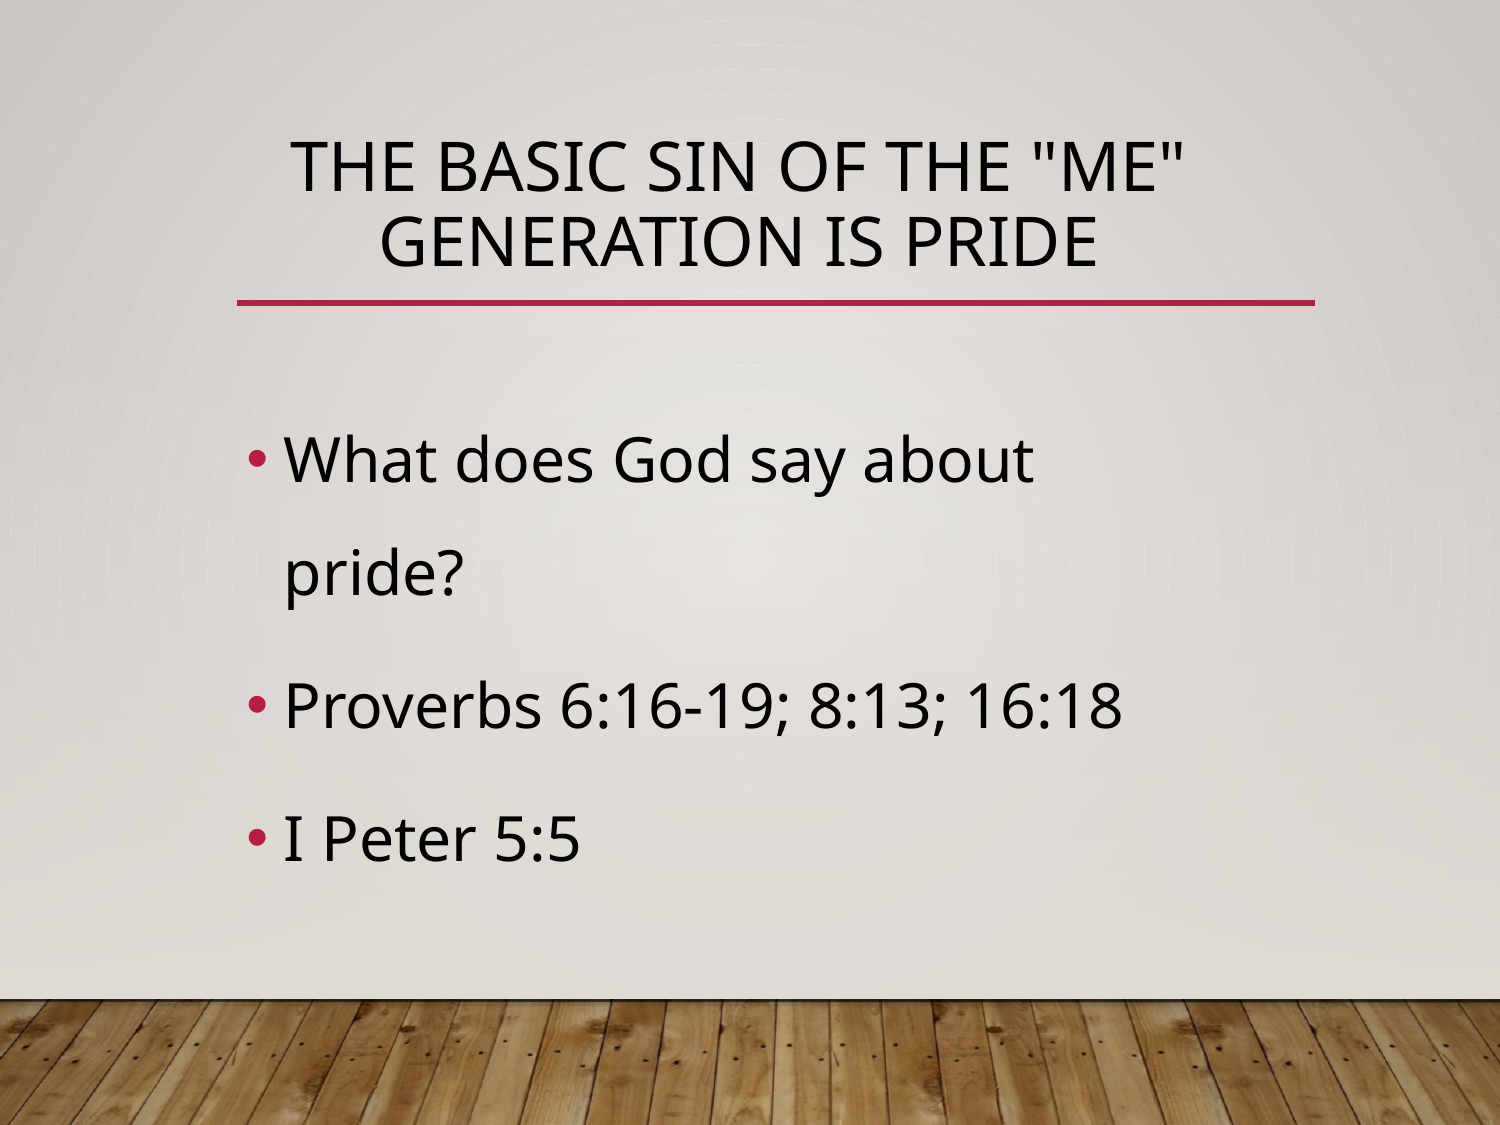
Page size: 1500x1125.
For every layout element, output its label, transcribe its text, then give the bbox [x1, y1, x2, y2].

title THE BASIC SIN OF THE "ME" GENERATION IS PRIDE [219, 125, 1259, 293]
picture [0, 999, 1500, 1125]
list What does God say about pride? Proverbs 6:16-19; 8:13; 16:18 I Peter 5:5 [231, 375, 1247, 899]
